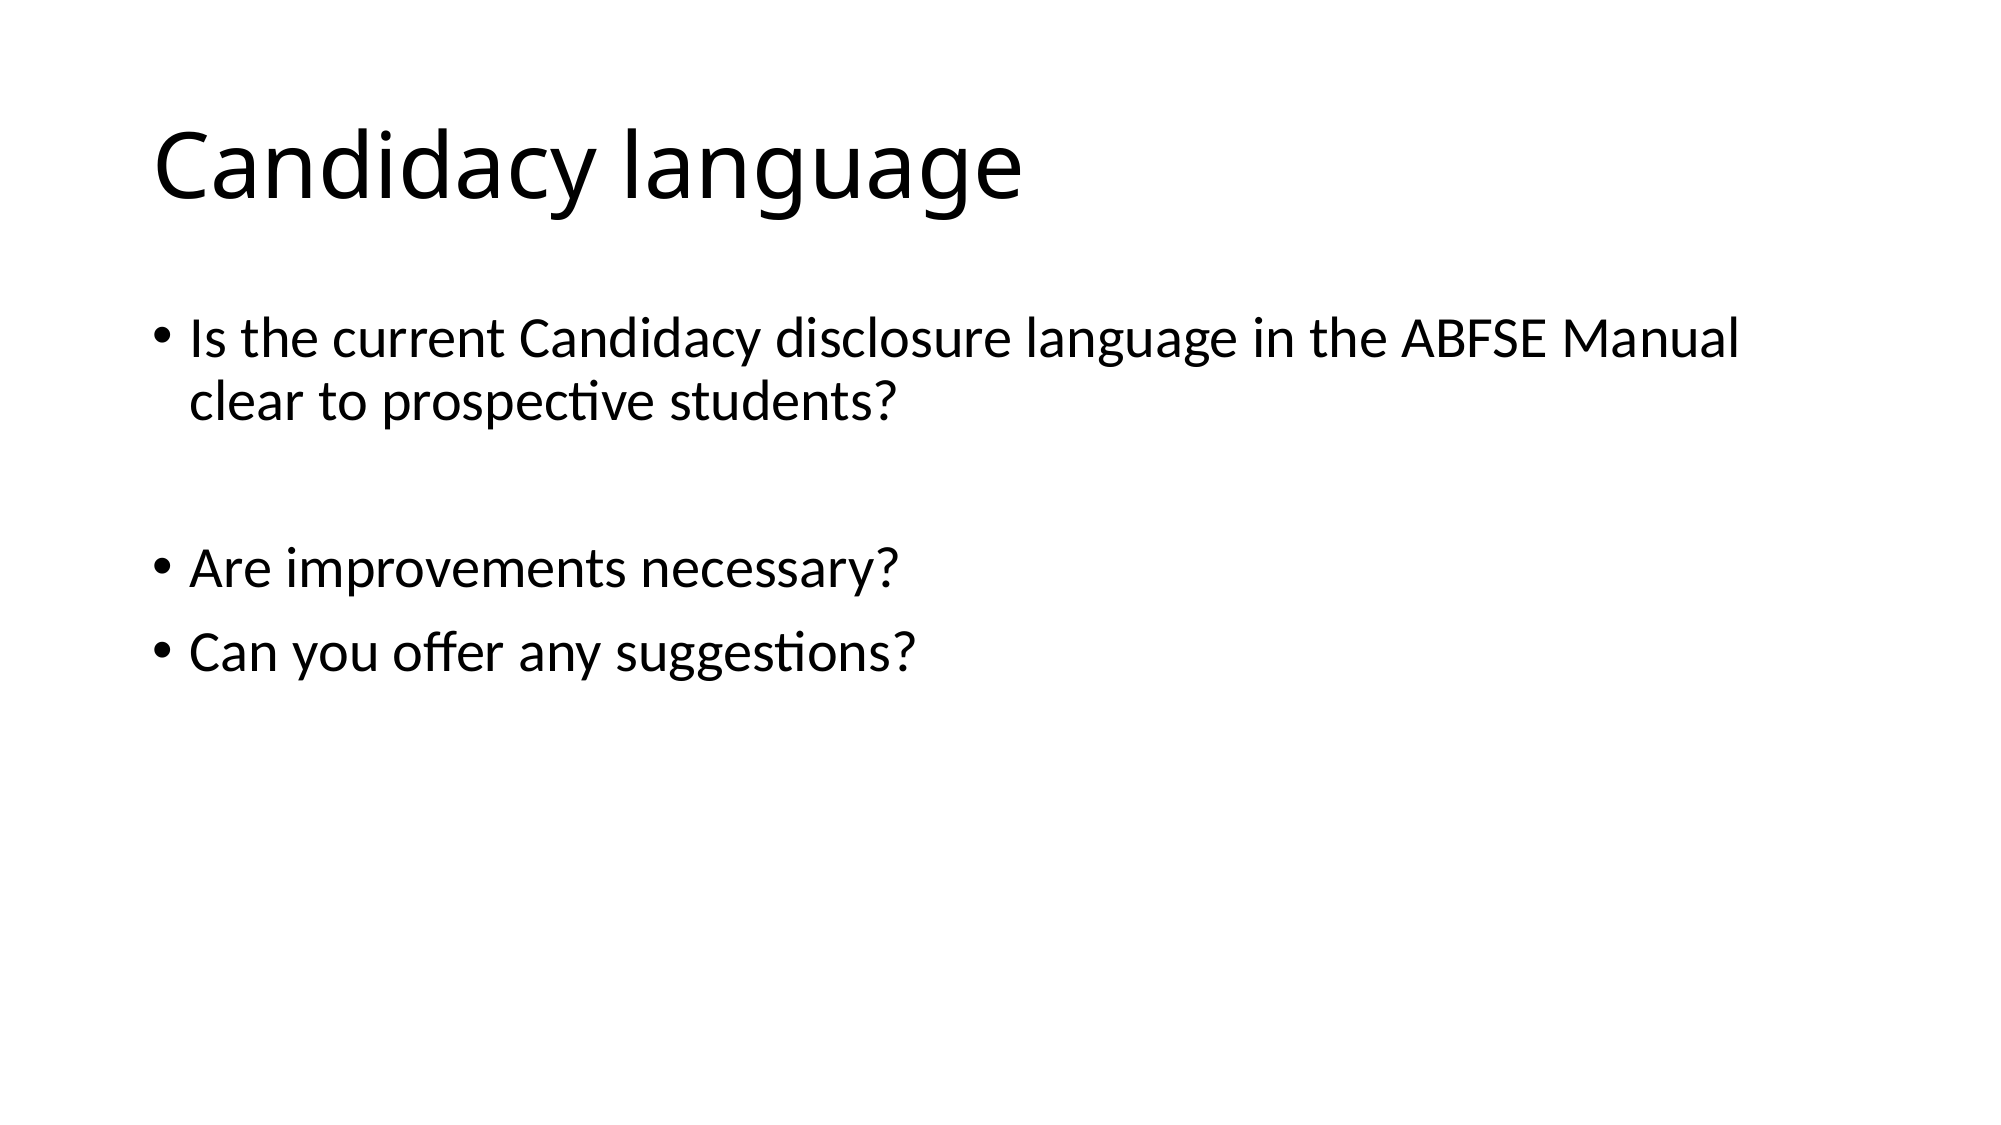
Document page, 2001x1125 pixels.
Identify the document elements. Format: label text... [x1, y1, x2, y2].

list Is the current Candidacy disclosure language in the ABFSE Manual clear to prospective students? Are improvements necessary? Can you offer any suggestions? [137, 299, 1863, 1014]
title Candidacy language [137, 59, 1863, 278]
